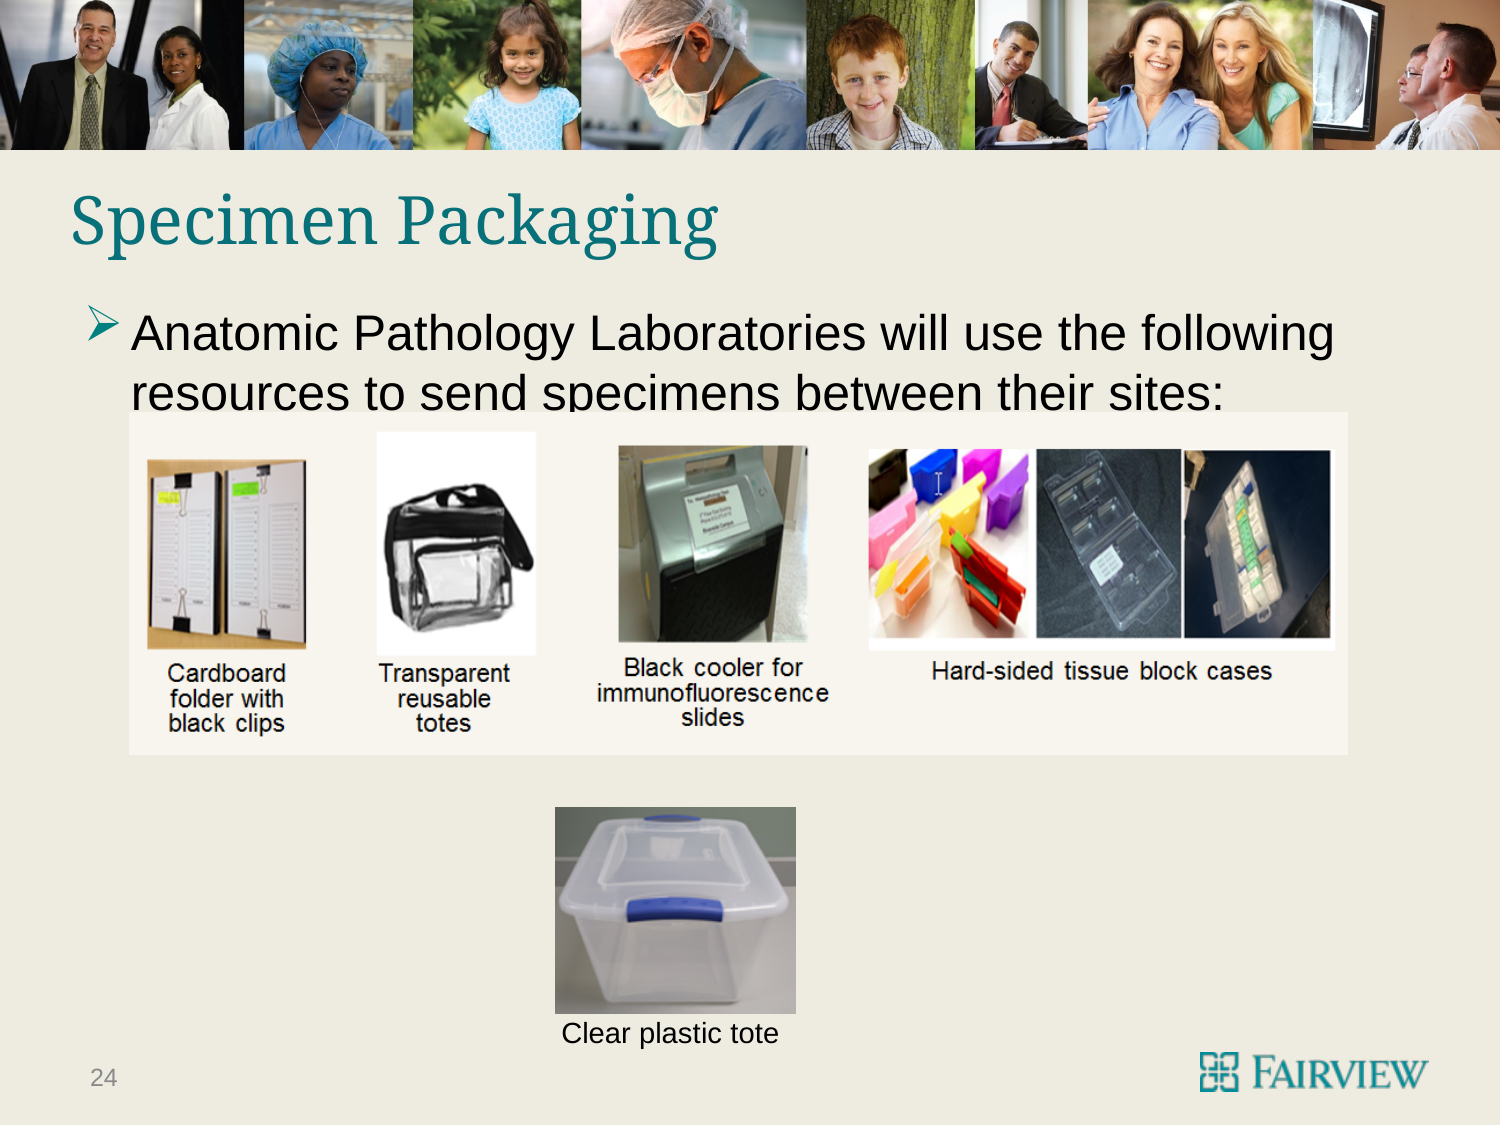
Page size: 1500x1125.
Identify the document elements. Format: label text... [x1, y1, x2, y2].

picture [0, 0, 1500, 150]
text_box Clear plastic tote [546, 1013, 805, 1057]
picture [128, 412, 1348, 756]
text_box Anatomic Pathology Laboratories will use the following resources to send specimens between their sites: [75, 299, 1427, 1014]
picture [555, 806, 797, 1014]
picture [1200, 1052, 1429, 1092]
title Specimen Packaging [61, 179, 906, 323]
slide_number 24 [75, 1046, 168, 1106]
